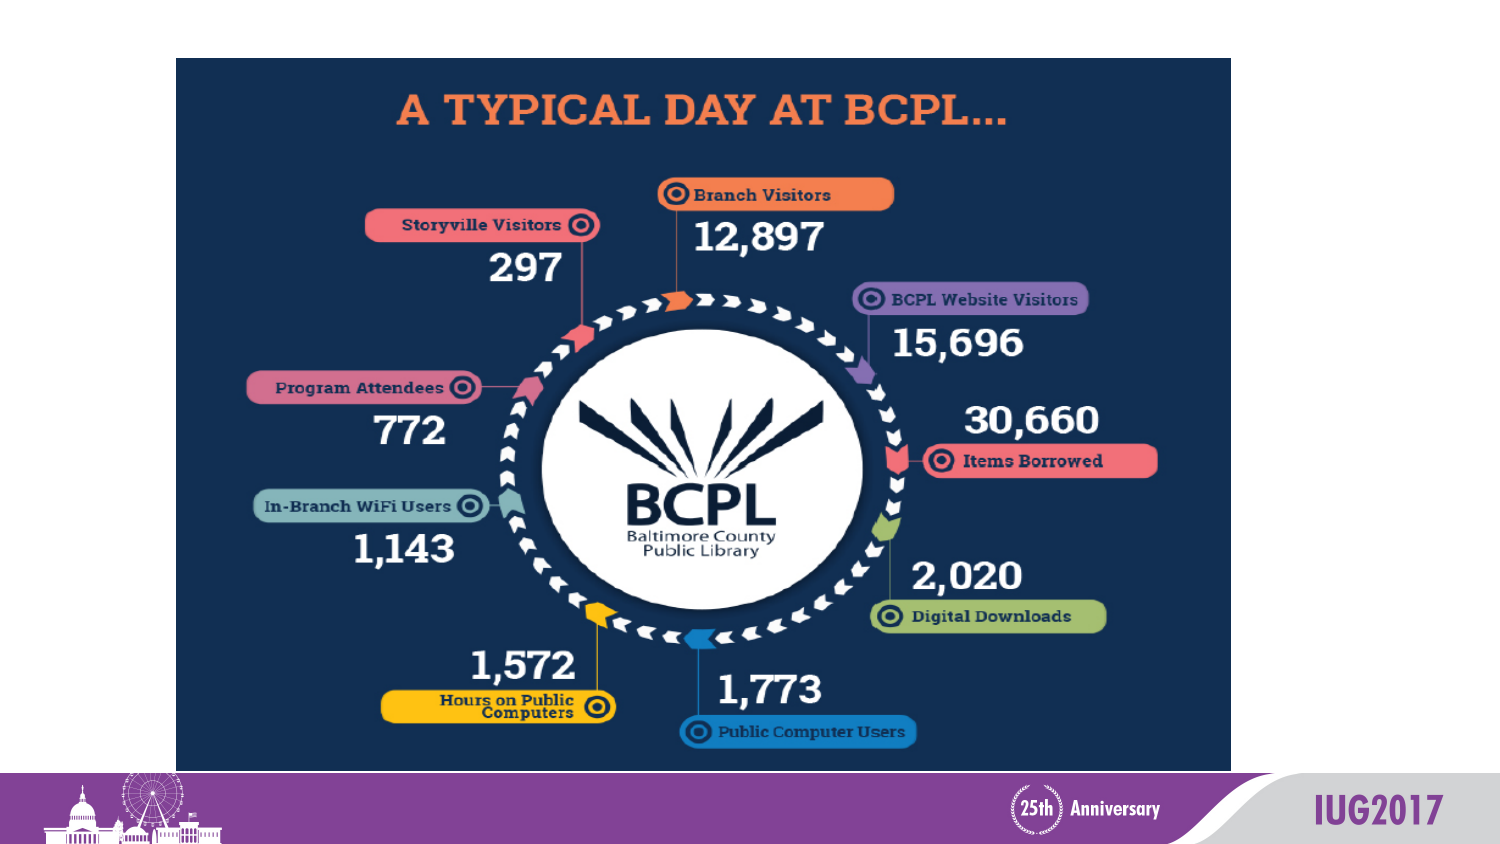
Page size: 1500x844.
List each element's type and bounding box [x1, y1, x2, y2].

list [176, 58, 1231, 772]
picture [0, 773, 1500, 844]
